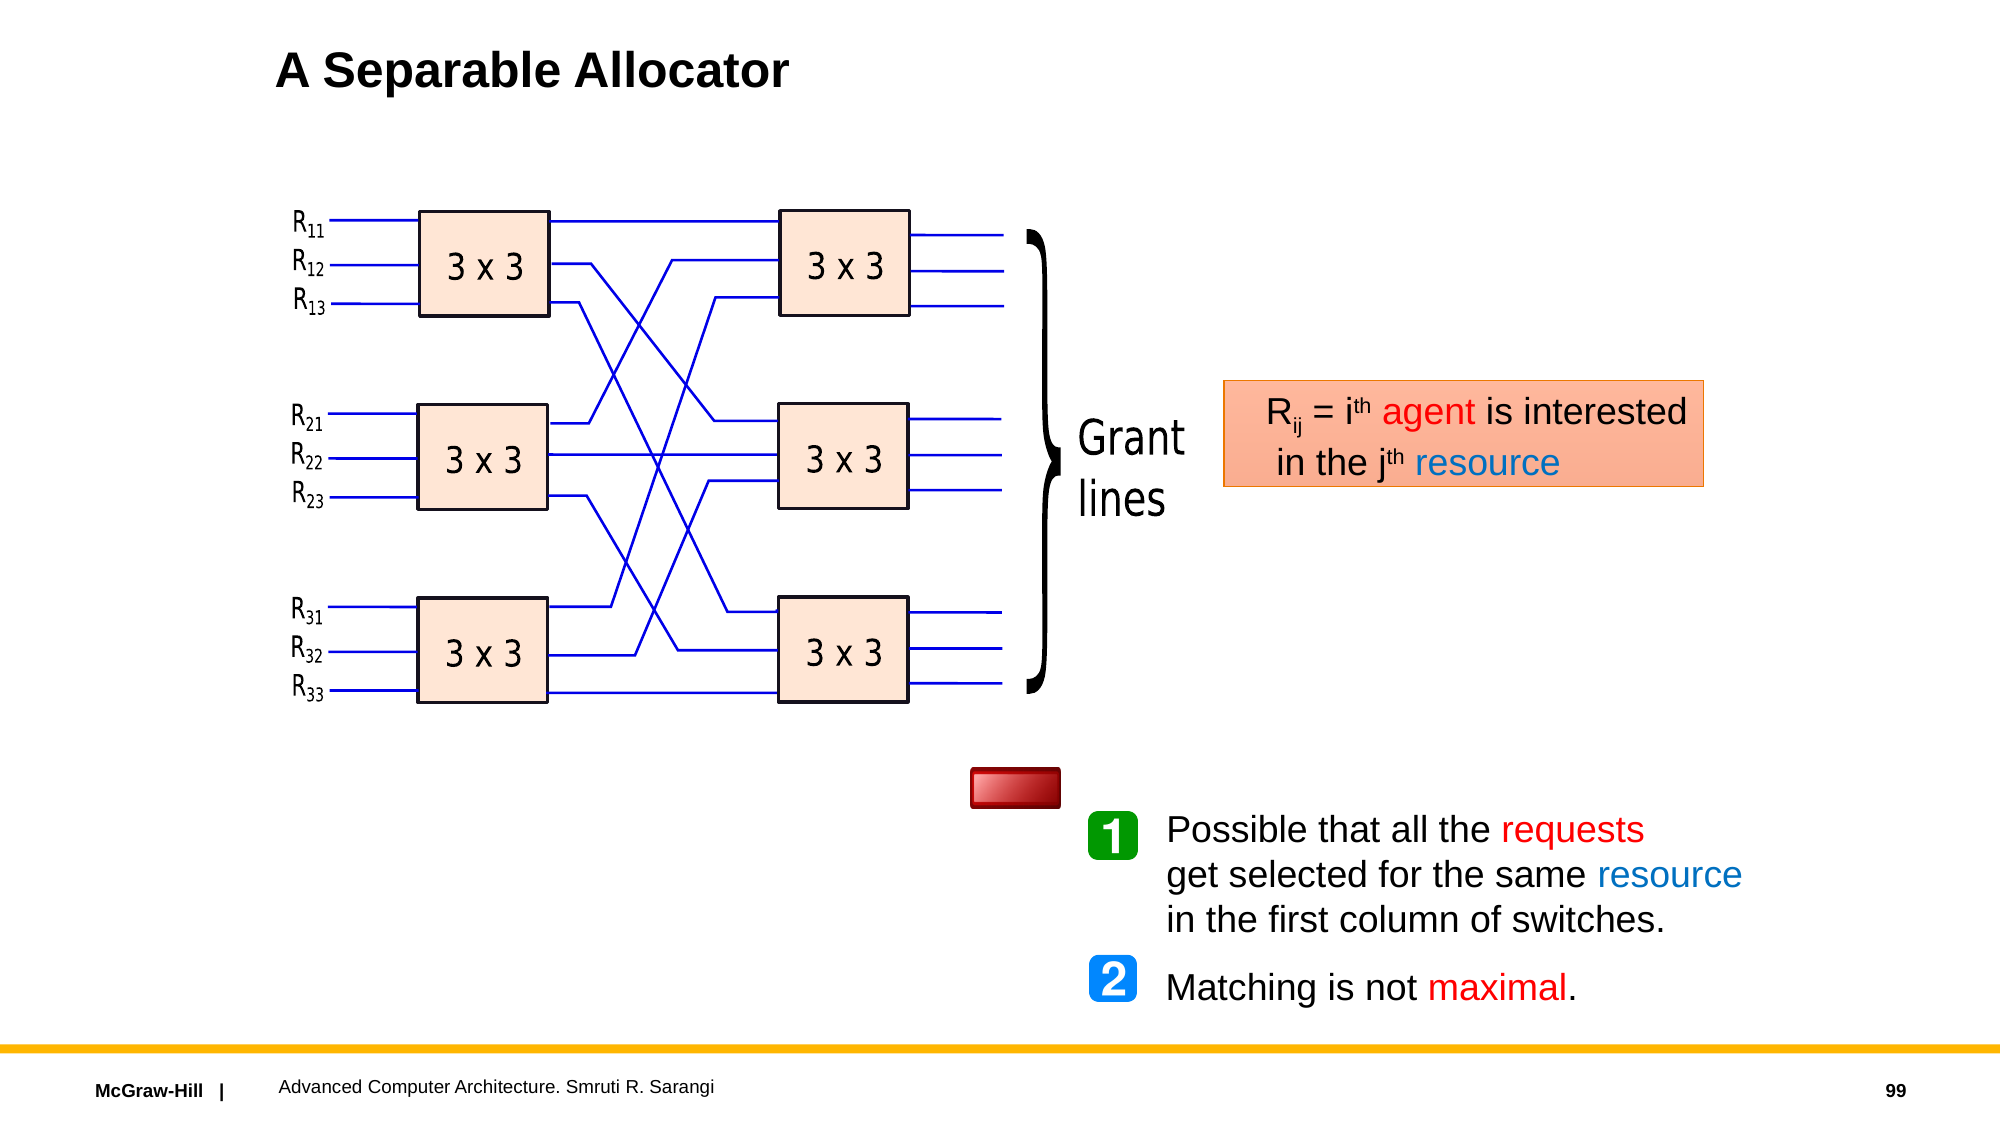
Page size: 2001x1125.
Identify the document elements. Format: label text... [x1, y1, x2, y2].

slide_number 99 [1711, 1071, 1922, 1109]
text_box Matching is not maximal. [1150, 955, 1593, 1016]
text_box Possible that all the requests get selected for the same resource in the first column of switches. [1151, 797, 1758, 992]
text_box [1223, 380, 1251, 487]
footer Advanced Computer Architecture. Smruti R. Sarangi [263, 1067, 1464, 1105]
picture [1089, 951, 1137, 1002]
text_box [292, 209, 1187, 705]
text_box Rij = ith agent is interested in the jth resource [1251, 379, 1703, 491]
picture [970, 767, 1061, 810]
title A Separable Allocator [259, 37, 1498, 216]
picture [1088, 811, 1138, 860]
